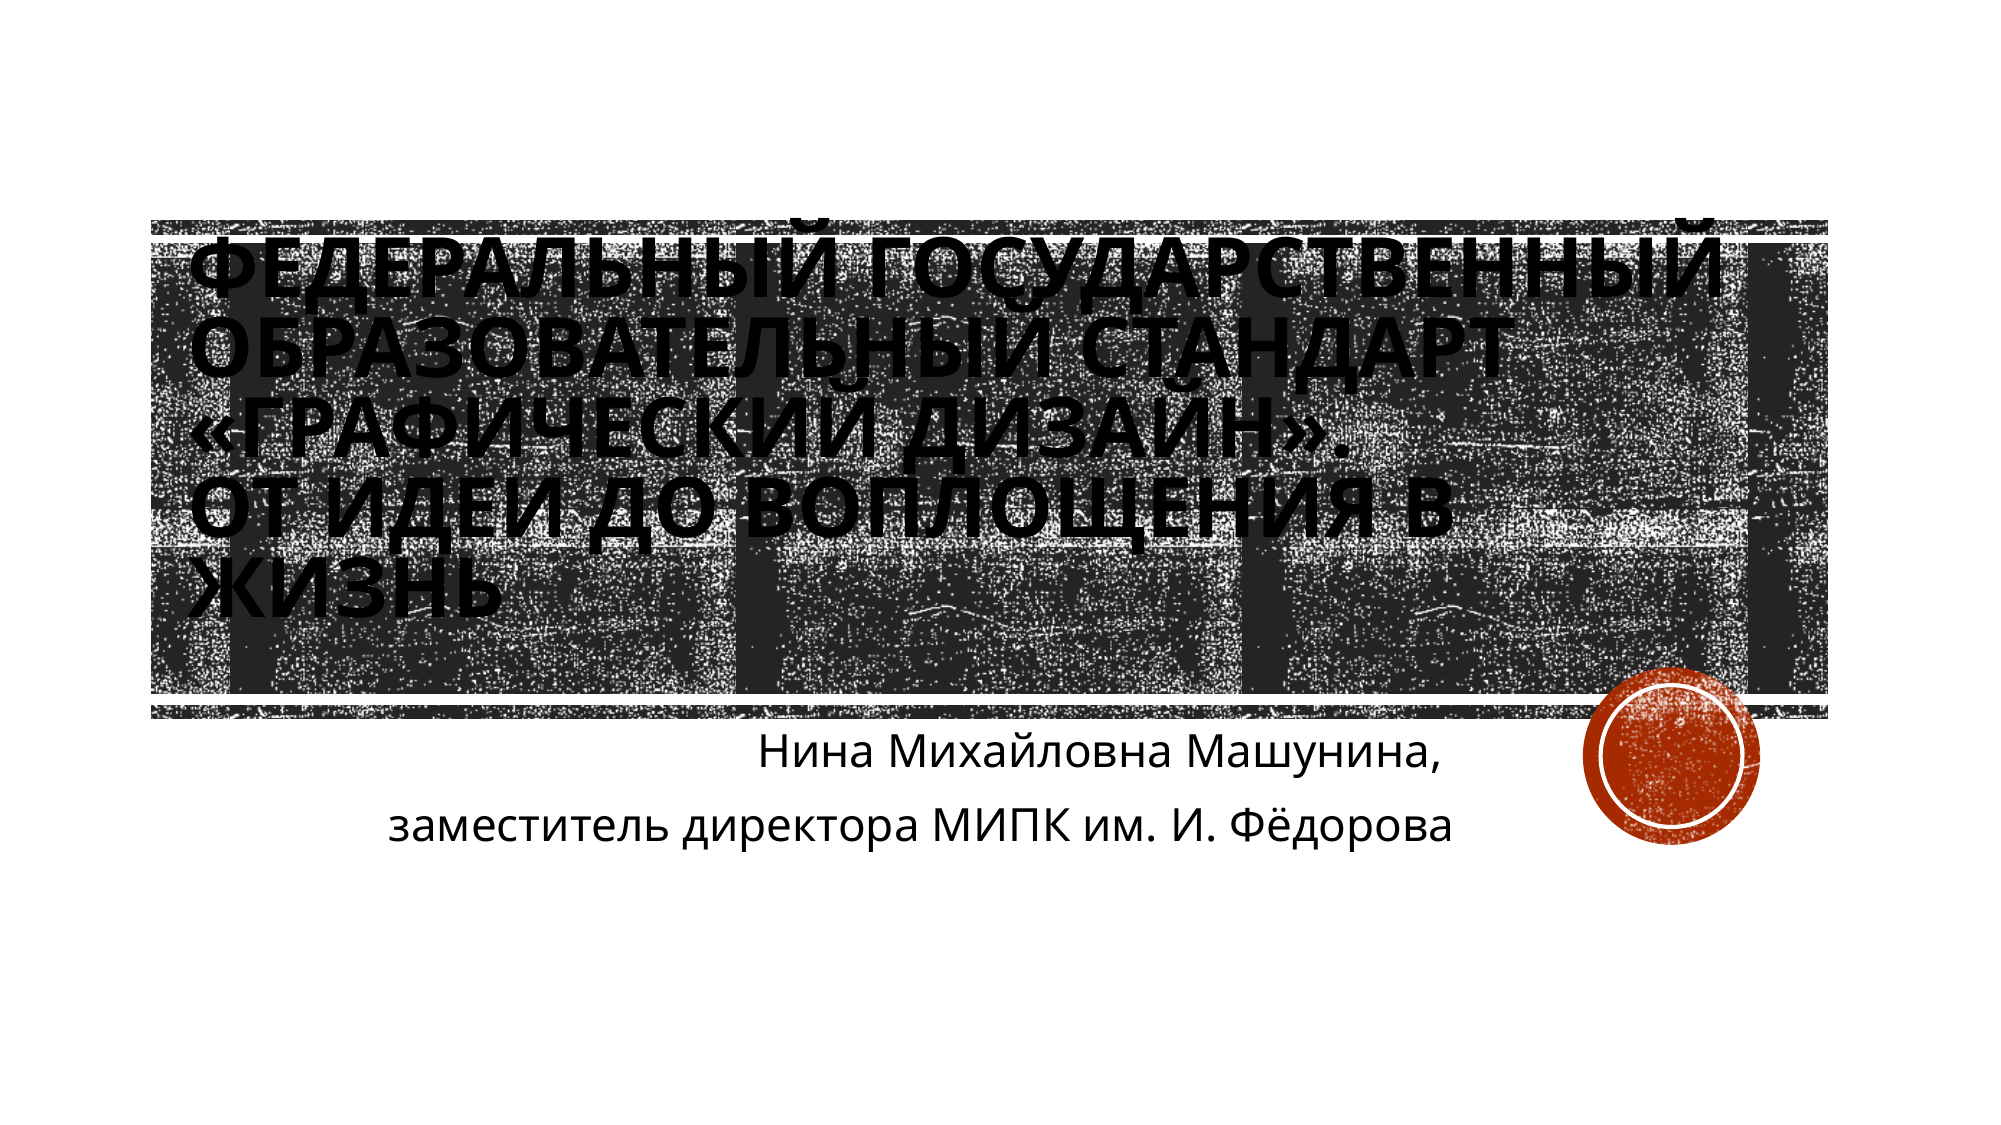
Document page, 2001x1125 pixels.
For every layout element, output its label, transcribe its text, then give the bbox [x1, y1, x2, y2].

subtitle Нина Михайловна Машунина, заместитель директора МИПК им. И. Фёдорова [175, 720, 1470, 896]
title Федеральный государственный образовательный стандарт «Графический дизайн». От идеи до воплощения в жизнь [172, 234, 1808, 733]
